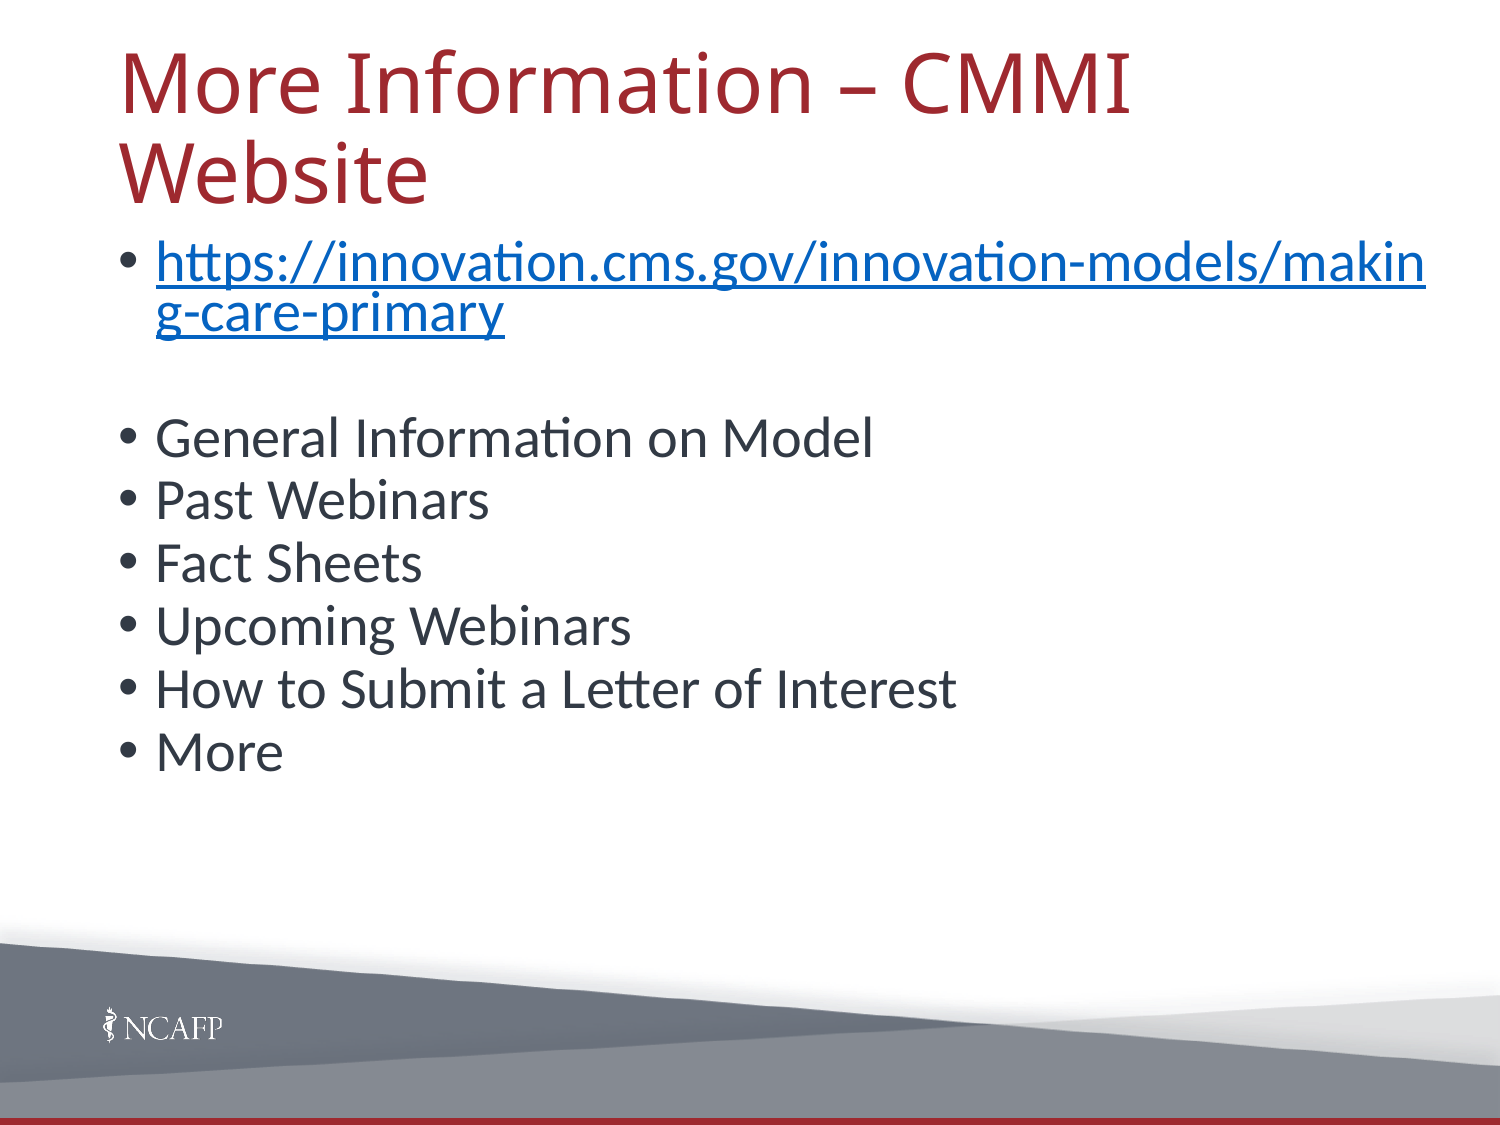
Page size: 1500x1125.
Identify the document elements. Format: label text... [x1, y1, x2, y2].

list https://innovation.cms.gov/innovation-models/making-care-primary General Information on Model Past Webinars Fact Sheets Upcoming Webinars How to Submit a Letter of Interest More [103, 223, 1445, 957]
picture [0, 914, 1500, 1118]
title More Information – CMMI Website [103, 85, 1397, 177]
